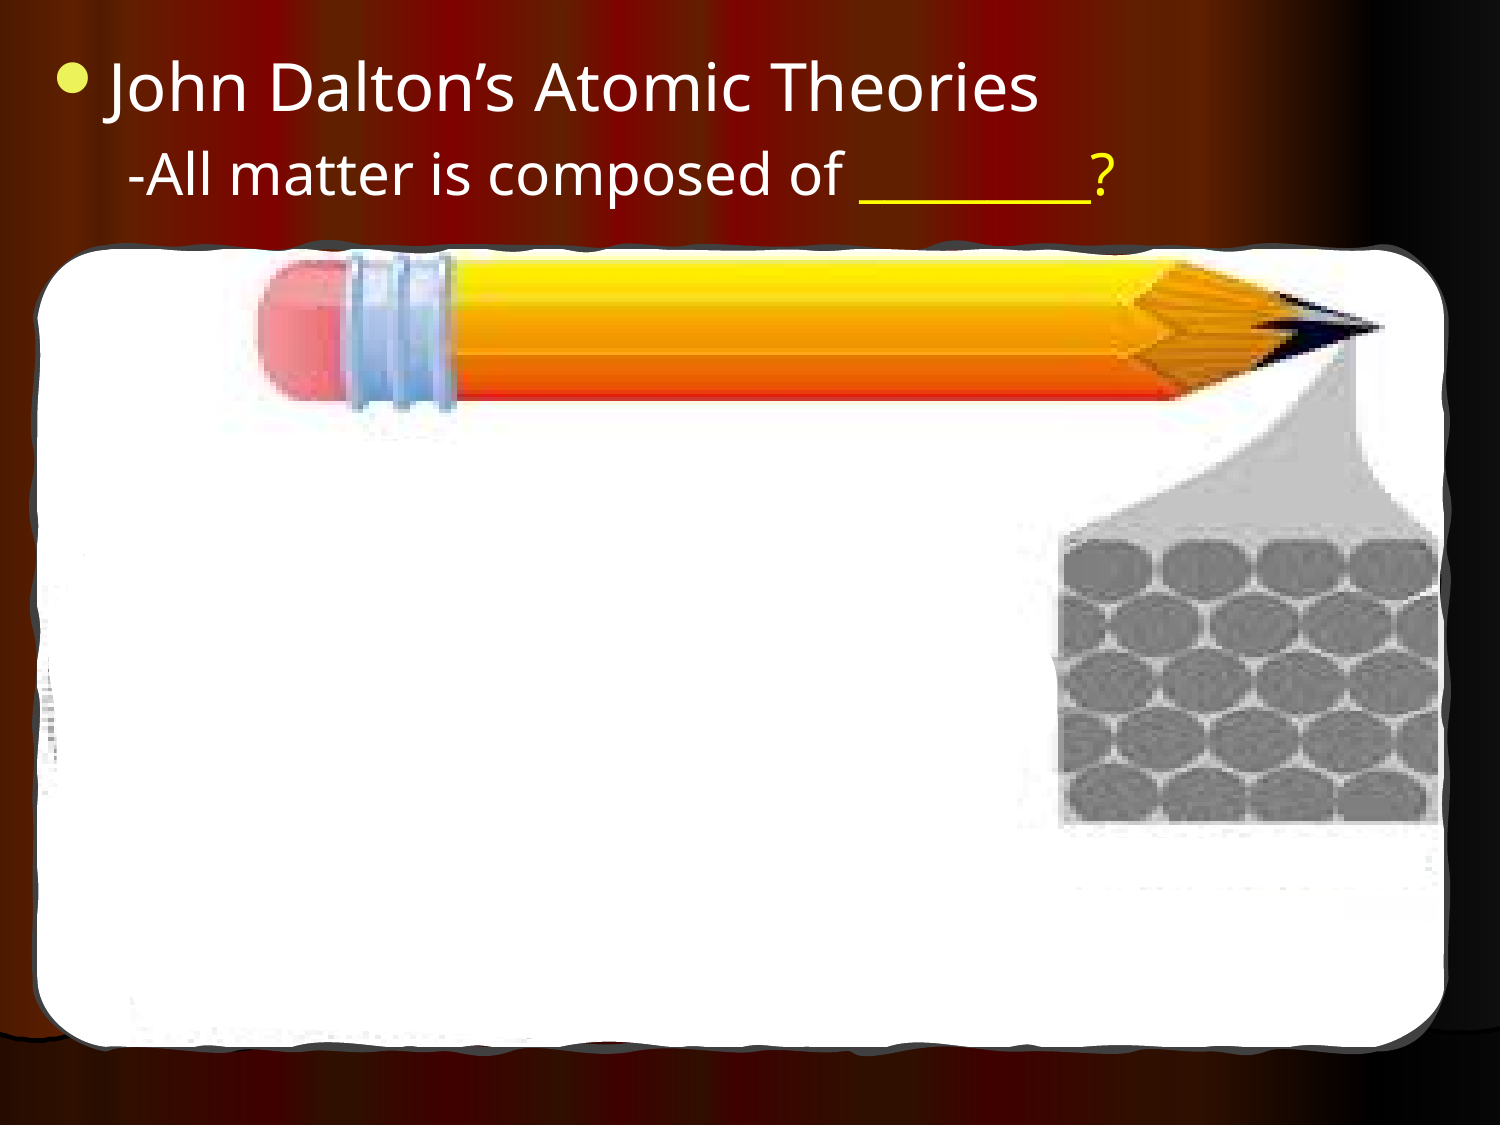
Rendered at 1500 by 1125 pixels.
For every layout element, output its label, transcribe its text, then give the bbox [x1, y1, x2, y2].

list John Dalton’s Atomic Theories -All matter is composed of _________? [37, 37, 1463, 781]
text_box [812, 137, 1013, 213]
picture [37, 249, 1445, 1048]
